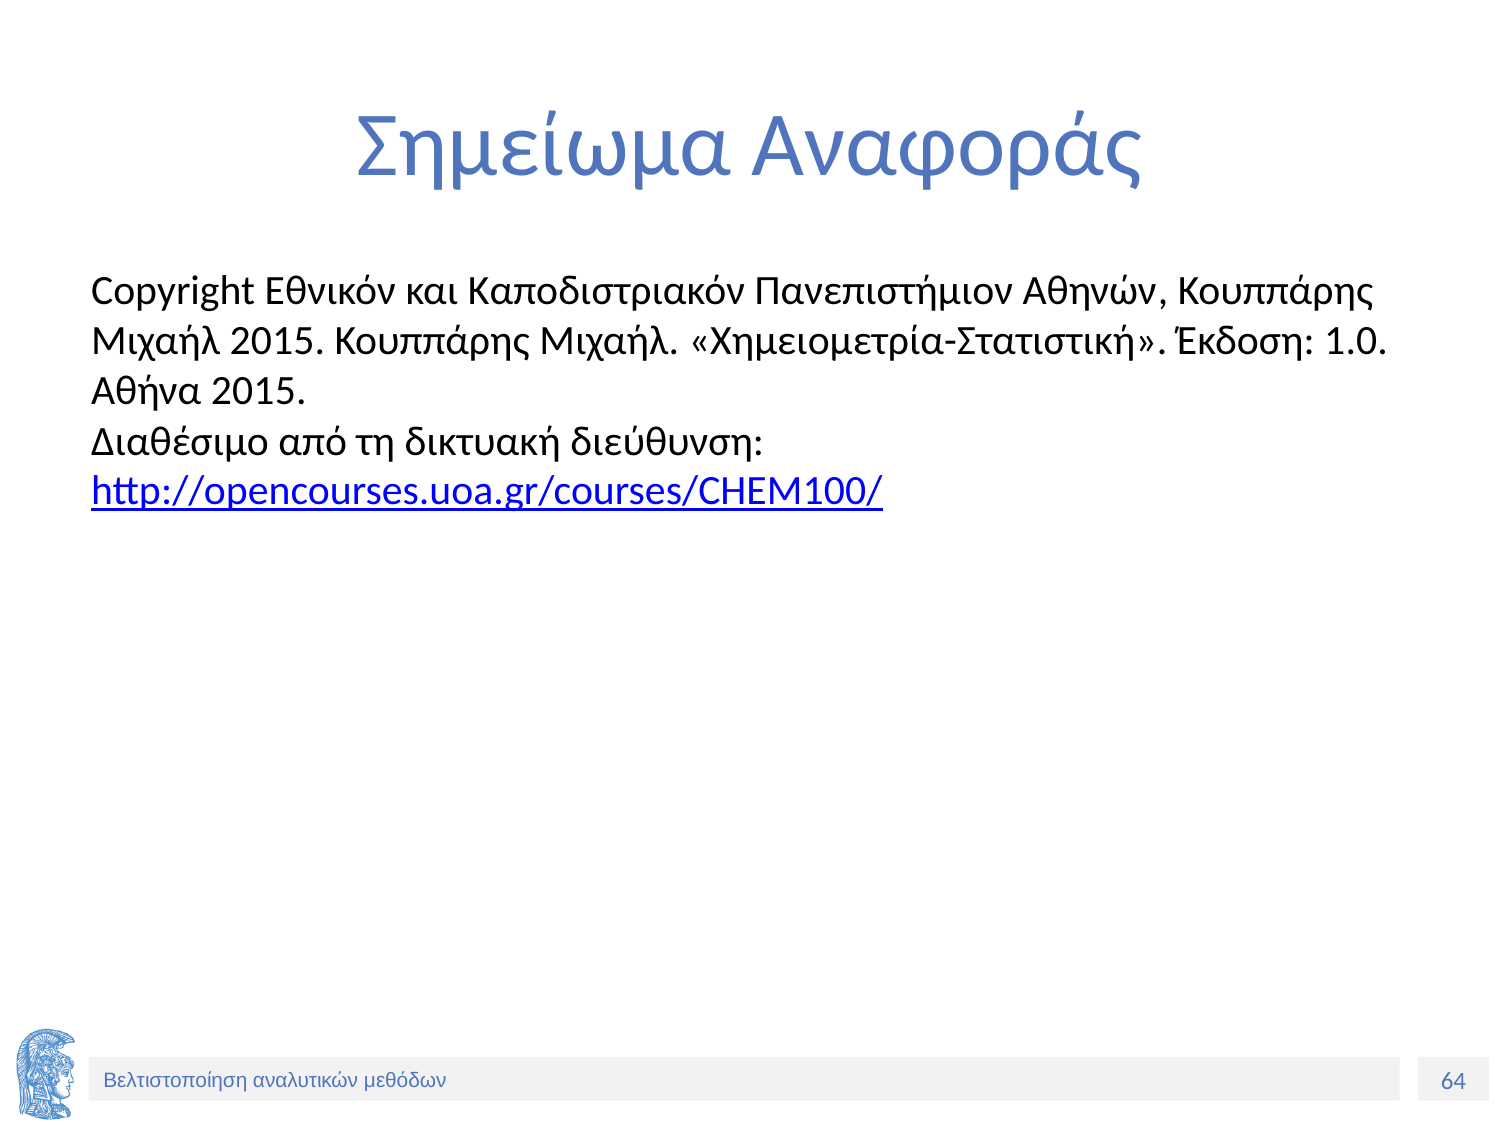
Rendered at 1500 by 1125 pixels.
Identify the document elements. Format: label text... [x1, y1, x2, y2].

picture [9, 1025, 81, 1120]
list Copyright Εθνικόν και Καποδιστριακόν Πανεπιστήμιον Αθηνών, Κουππάρης Μιχαήλ 2015. Κουππάρης Μιχαήλ. «Χημειομετρία-Στατιστική». Έκδοση: 1.0. Αθήνα 2015. Διαθέσιμο από τη δικτυακή διεύθυνση: http://opencourses.uoa.gr/courses/CHEM100/ [75, 255, 1427, 999]
title Σημείωμα Αναφοράς [74, 44, 1426, 233]
